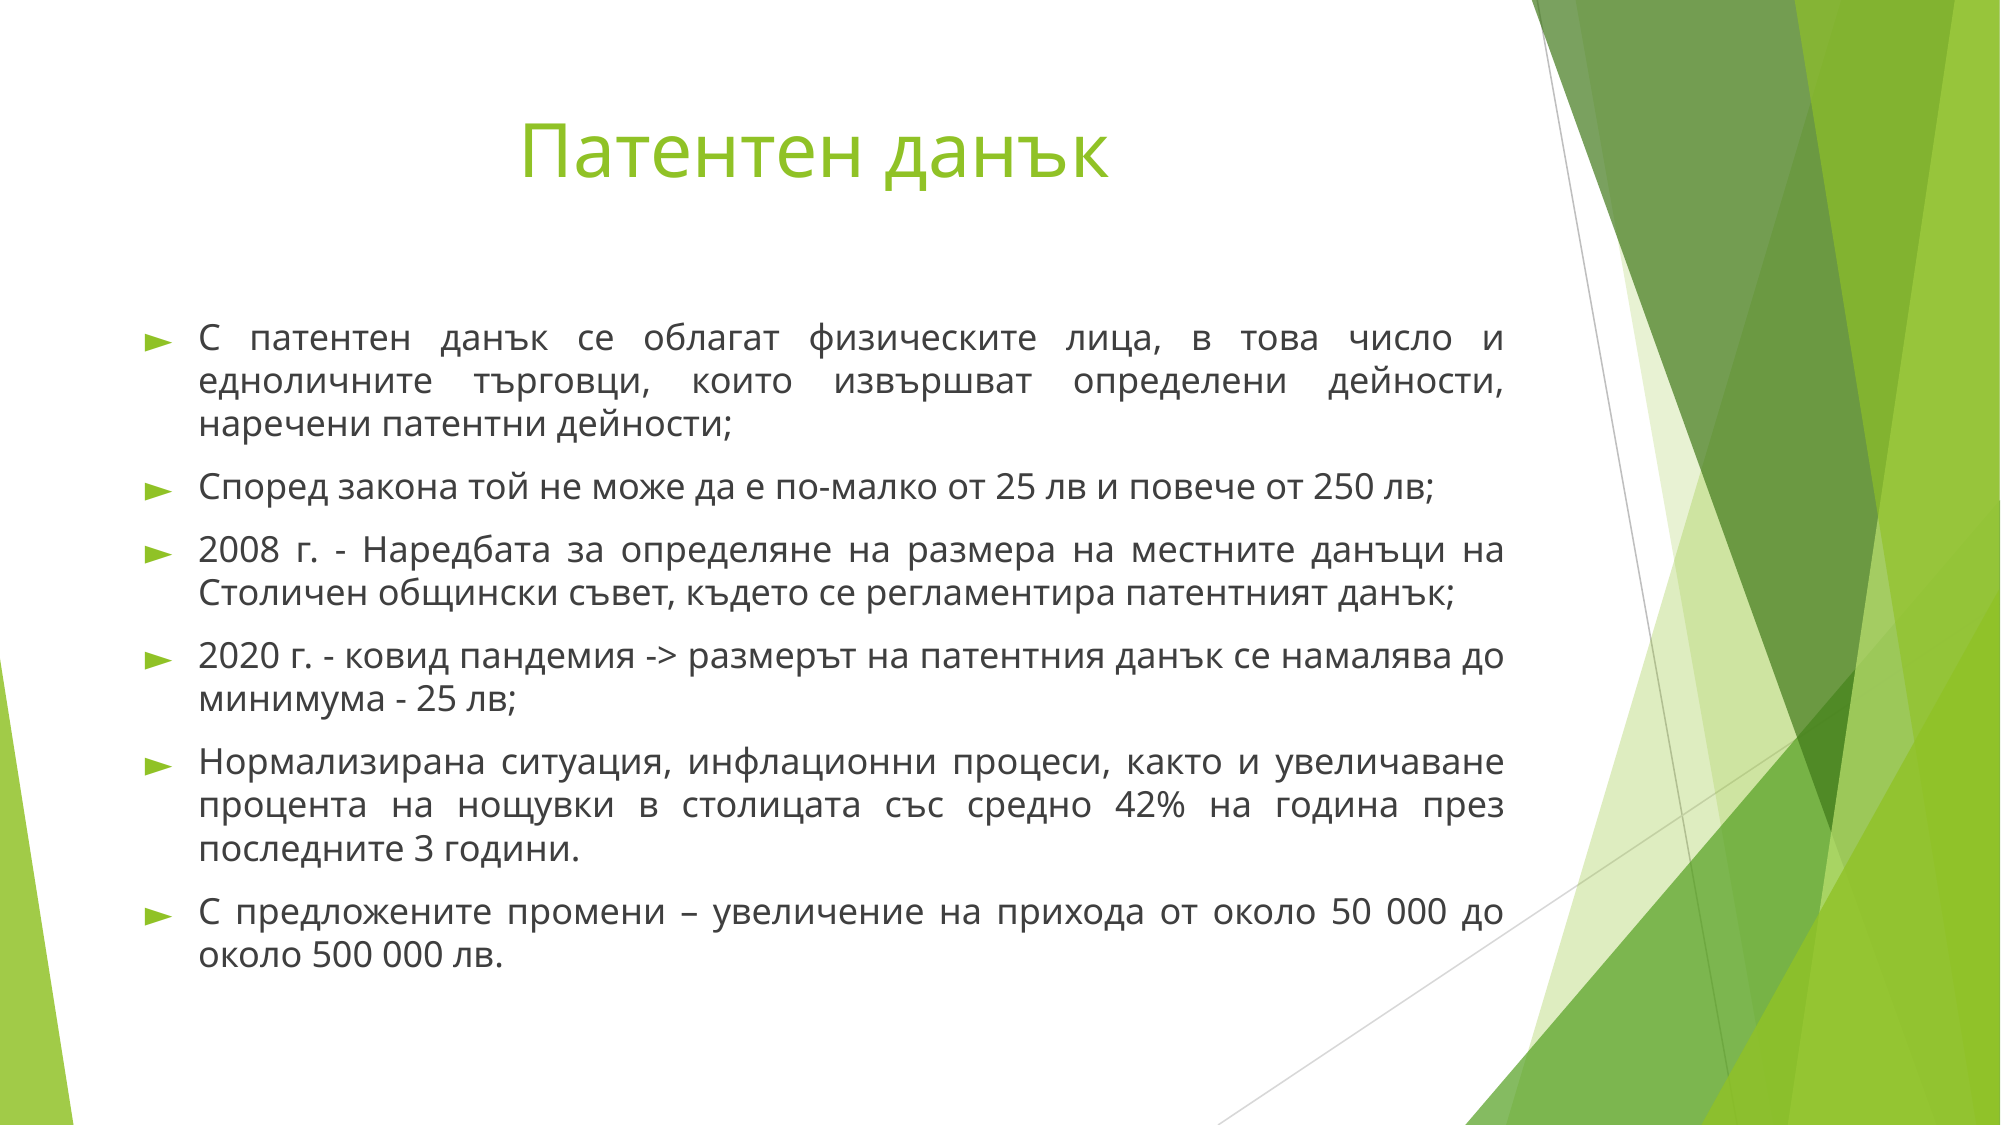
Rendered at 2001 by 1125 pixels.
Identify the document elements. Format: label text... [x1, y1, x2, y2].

title Патентен данък [503, 95, 1129, 222]
list С патентен данък се облагат физическите лица, в това число и едноличните търговци, които извършват определени дейности, наречени патентни дейности; Според закона той не може да е по-малко от 25 лв и повече от 250 лв; 2008 г. - Наредбата за определяне на размера на местните данъци на Столичен общински съвет, където се регламентира патентният данък; 2020 г. - ковид пандемия -> размерът на патентния данък се намалява до минимума - 25 лв; Нормализирана ситуация, инфлационни процеси, както и увеличаване процента на нощувки в столицата със средно 42% на година през последните 3 години. С предложените промени – увеличение на прихода от около 50 000 до около 500 000 лв. [111, 306, 1522, 992]
